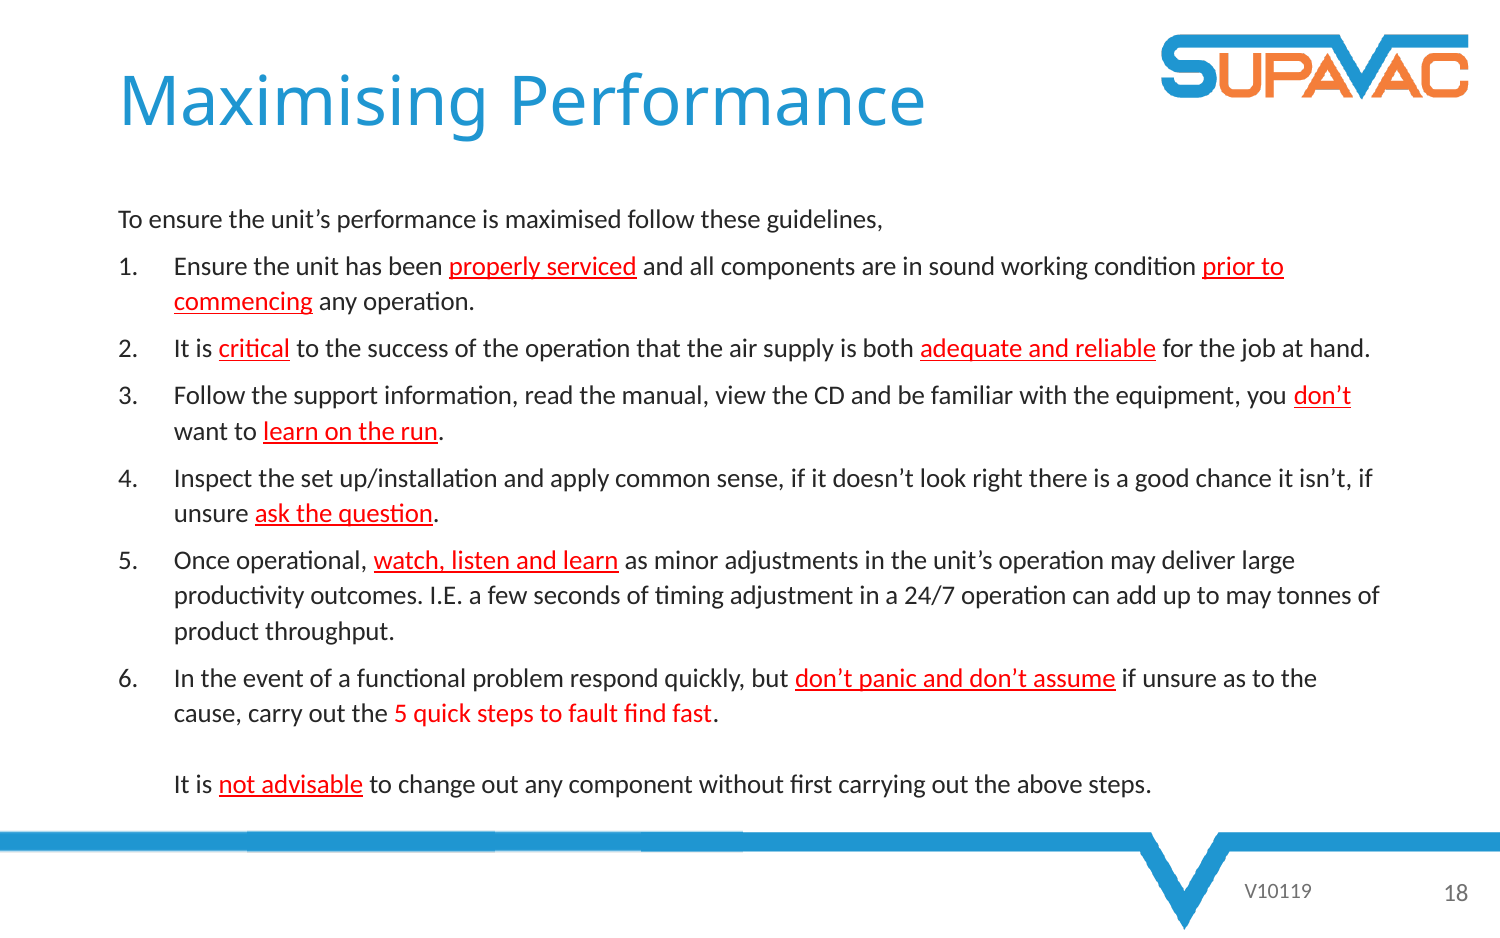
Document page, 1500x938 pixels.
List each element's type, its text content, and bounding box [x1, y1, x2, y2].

picture [1158, 31, 1471, 102]
picture [0, 810, 1500, 938]
slide_number 18 [1364, 868, 1484, 919]
title Maximising Performance [103, 49, 1397, 158]
slide_number V10119 [1229, 868, 1353, 919]
list To ensure the unit’s performance is maximised follow these guidelines, Ensure the unit has been properly serviced and all components are in sound working condition prior to commencing any operation. It is critical to the success of the operation that the air supply is both adequate and reliable for the job at hand. Follow the support information, read the manual, view the CD and be familiar with the equipment, you don’t want to learn on the run. Inspect the set up/installation and apply common sense, if it doesn’t look right there is a good chance it isn’t, if unsure ask the question. Once operational, watch, listen and learn as minor adjustments in the unit’s operation may deliver large productivity outcomes. I.E. a few seconds of timing adjustment in a 24/7 operation can add up to may tonnes of product throughput. In the event of a functional problem respond quickly, but don’t panic and don’t assume if unsure as to the cause, carry out the 5 quick steps to fault find fast. It is not advisable to change out any component without first carrying out the above steps. [103, 191, 1397, 845]
